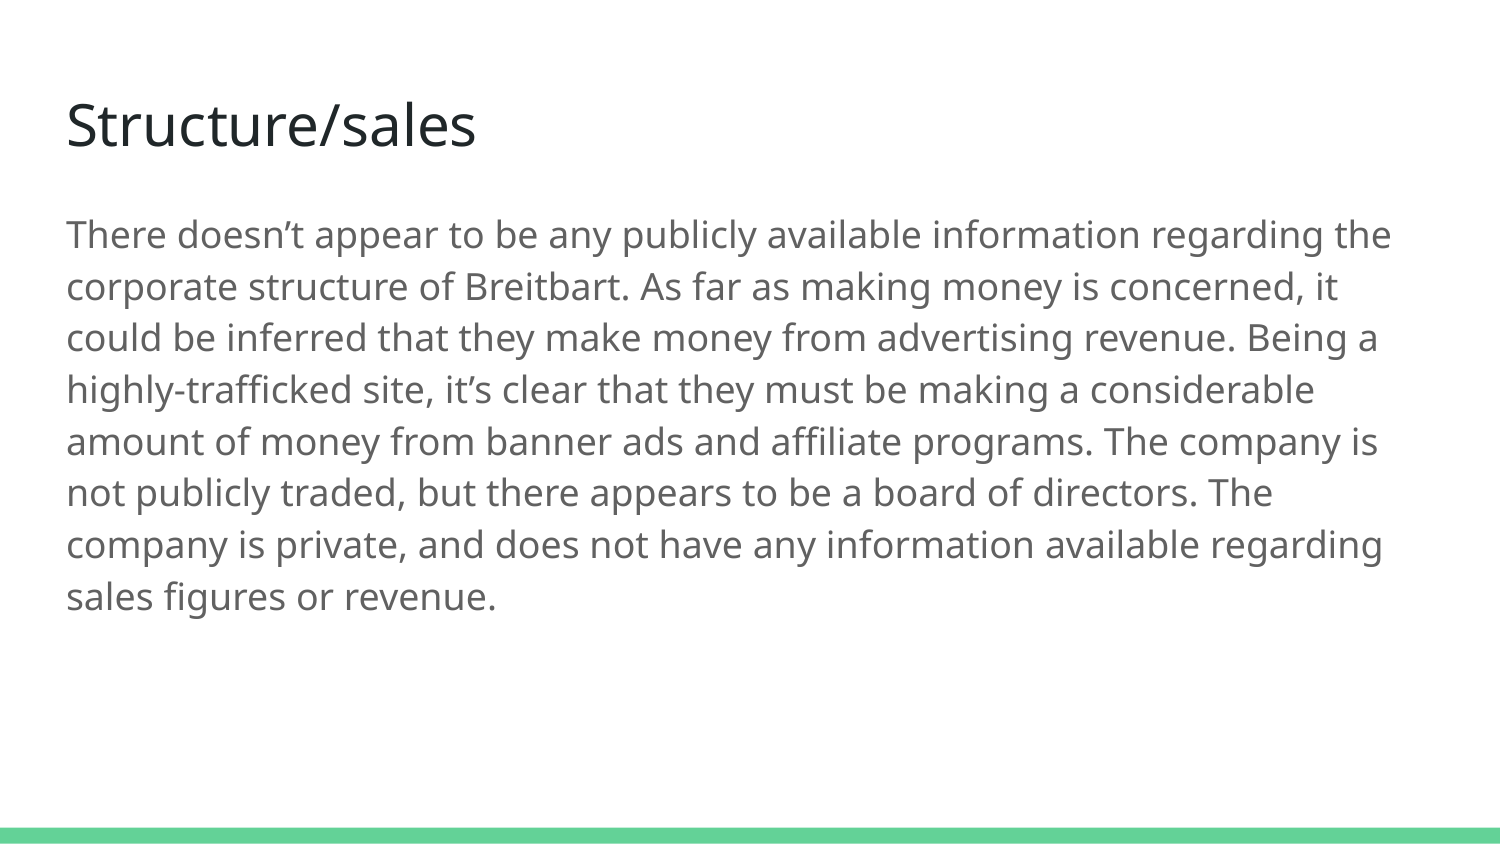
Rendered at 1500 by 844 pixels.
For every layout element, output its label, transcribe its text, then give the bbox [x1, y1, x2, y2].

title Structure/sales [51, 72, 1449, 167]
list There doesn’t appear to be any publicly available information regarding the corporate structure of Breitbart. As far as making money is concerned, it could be inferred that they make money from advertising revenue. Being a highly-trafficked site, it’s clear that they must be making a considerable amount of money from banner ads and affiliate programs. The company is not publicly traded, but there appears to be a board of directors. The company is private, and does not have any information available regarding sales figures or revenue. [51, 189, 1449, 750]
